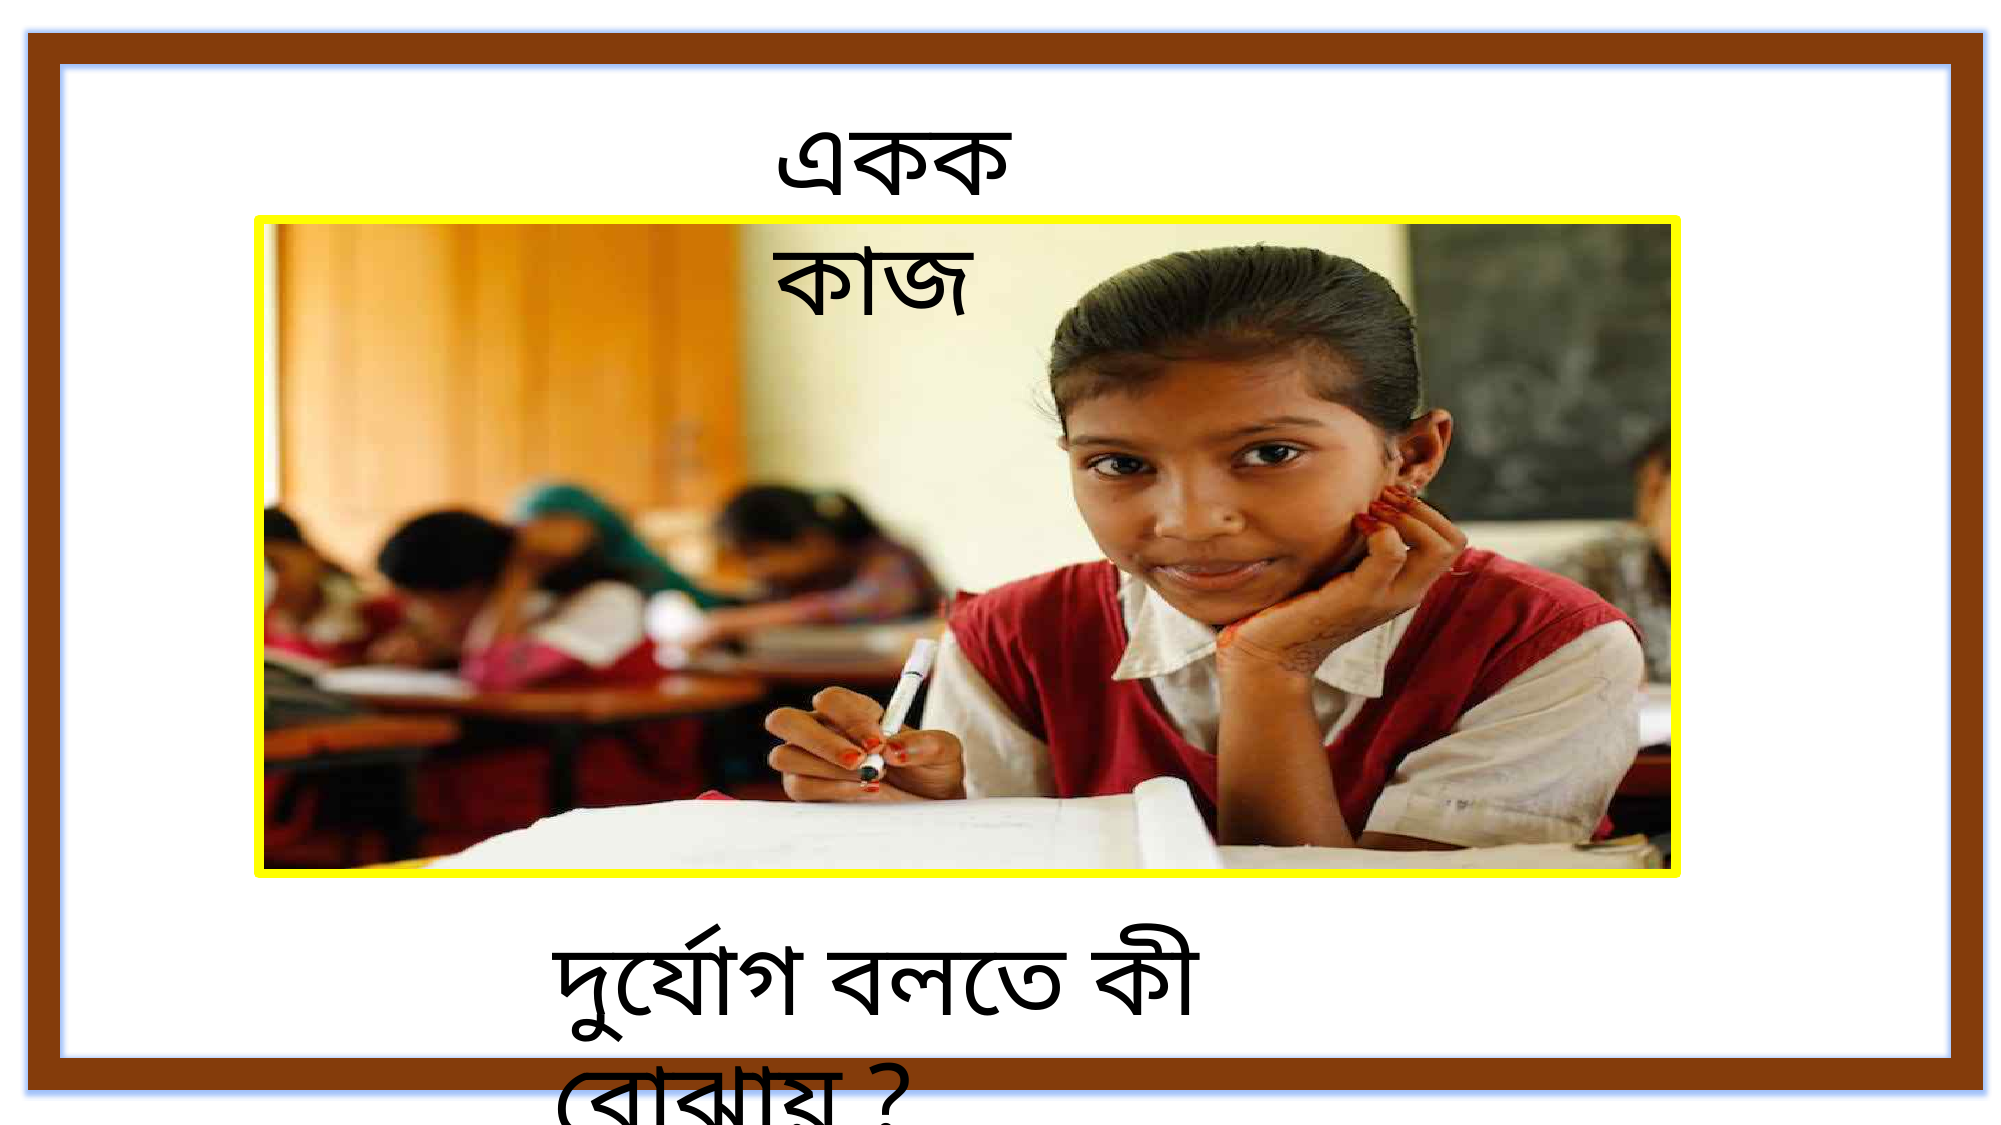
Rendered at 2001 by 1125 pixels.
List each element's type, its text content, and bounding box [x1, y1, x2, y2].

picture [263, 224, 1672, 870]
text_box [43, 48, 1968, 1075]
text_box দুর্যোগ বলতে কী বোঝায় ? [538, 908, 1397, 1125]
text_box একক কাজ [759, 87, 1176, 224]
